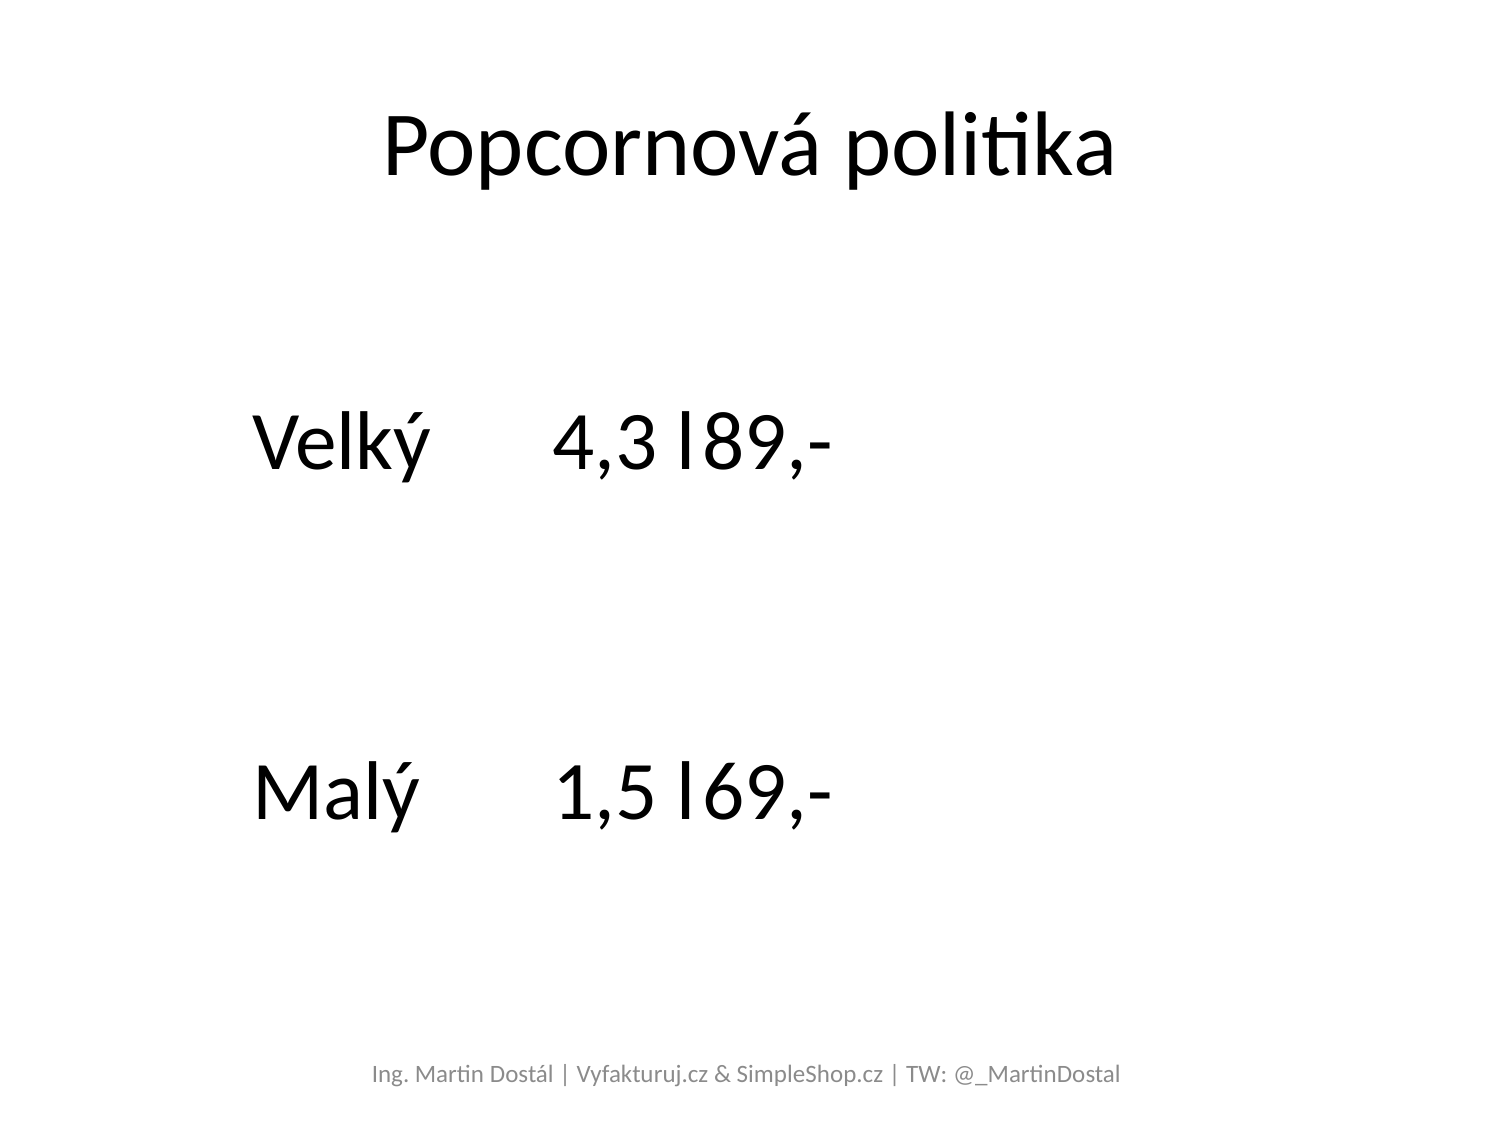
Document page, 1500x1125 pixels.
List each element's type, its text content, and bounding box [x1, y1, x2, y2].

footer Ing. Martin Dostál | Vyfakturuj.cz & SimpleShop.cz | TW: @_MartinDostal [0, 1042, 1500, 1103]
list Velký 4,3 l 89,- Malý 1,5 l 69,- [75, 262, 1425, 1005]
title Popcornová politika [75, 45, 1425, 233]
